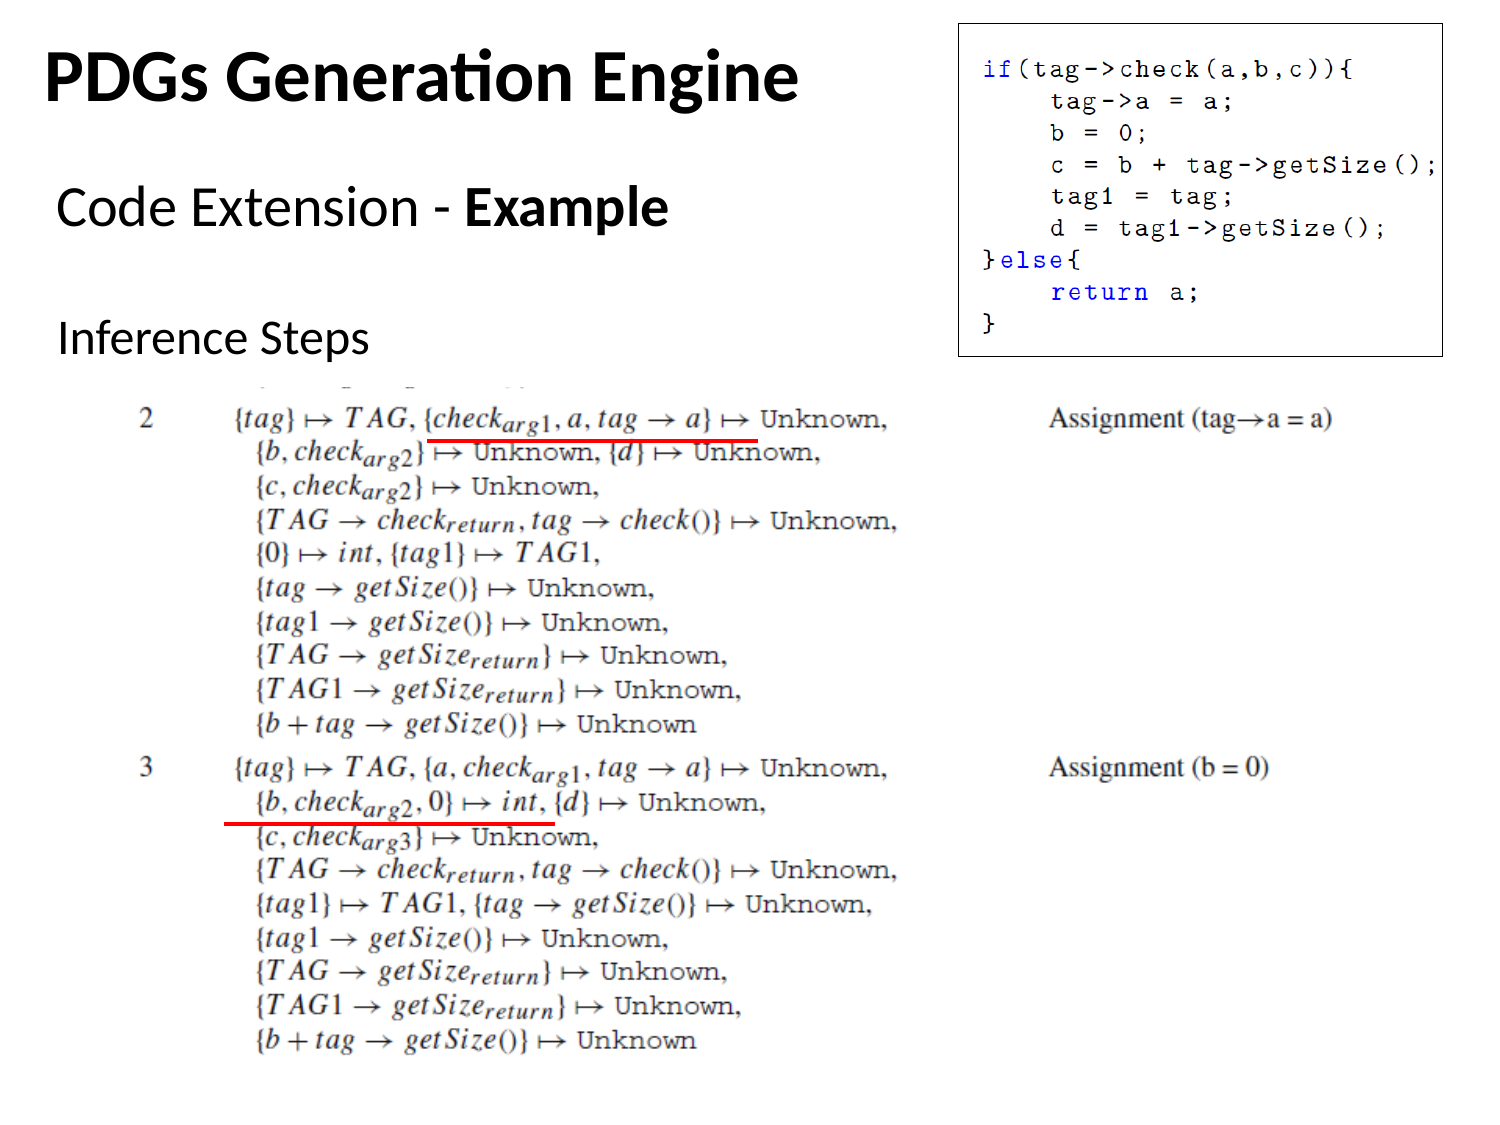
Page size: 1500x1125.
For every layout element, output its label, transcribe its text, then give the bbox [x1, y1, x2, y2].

text_box Inference Steps [42, 296, 425, 372]
text_box PDGs Generation Engine [29, 19, 1081, 124]
picture [934, 47, 1444, 357]
text_box [958, 23, 1443, 46]
text_box Code Extension - Example [41, 160, 929, 246]
picture [103, 387, 1368, 1064]
